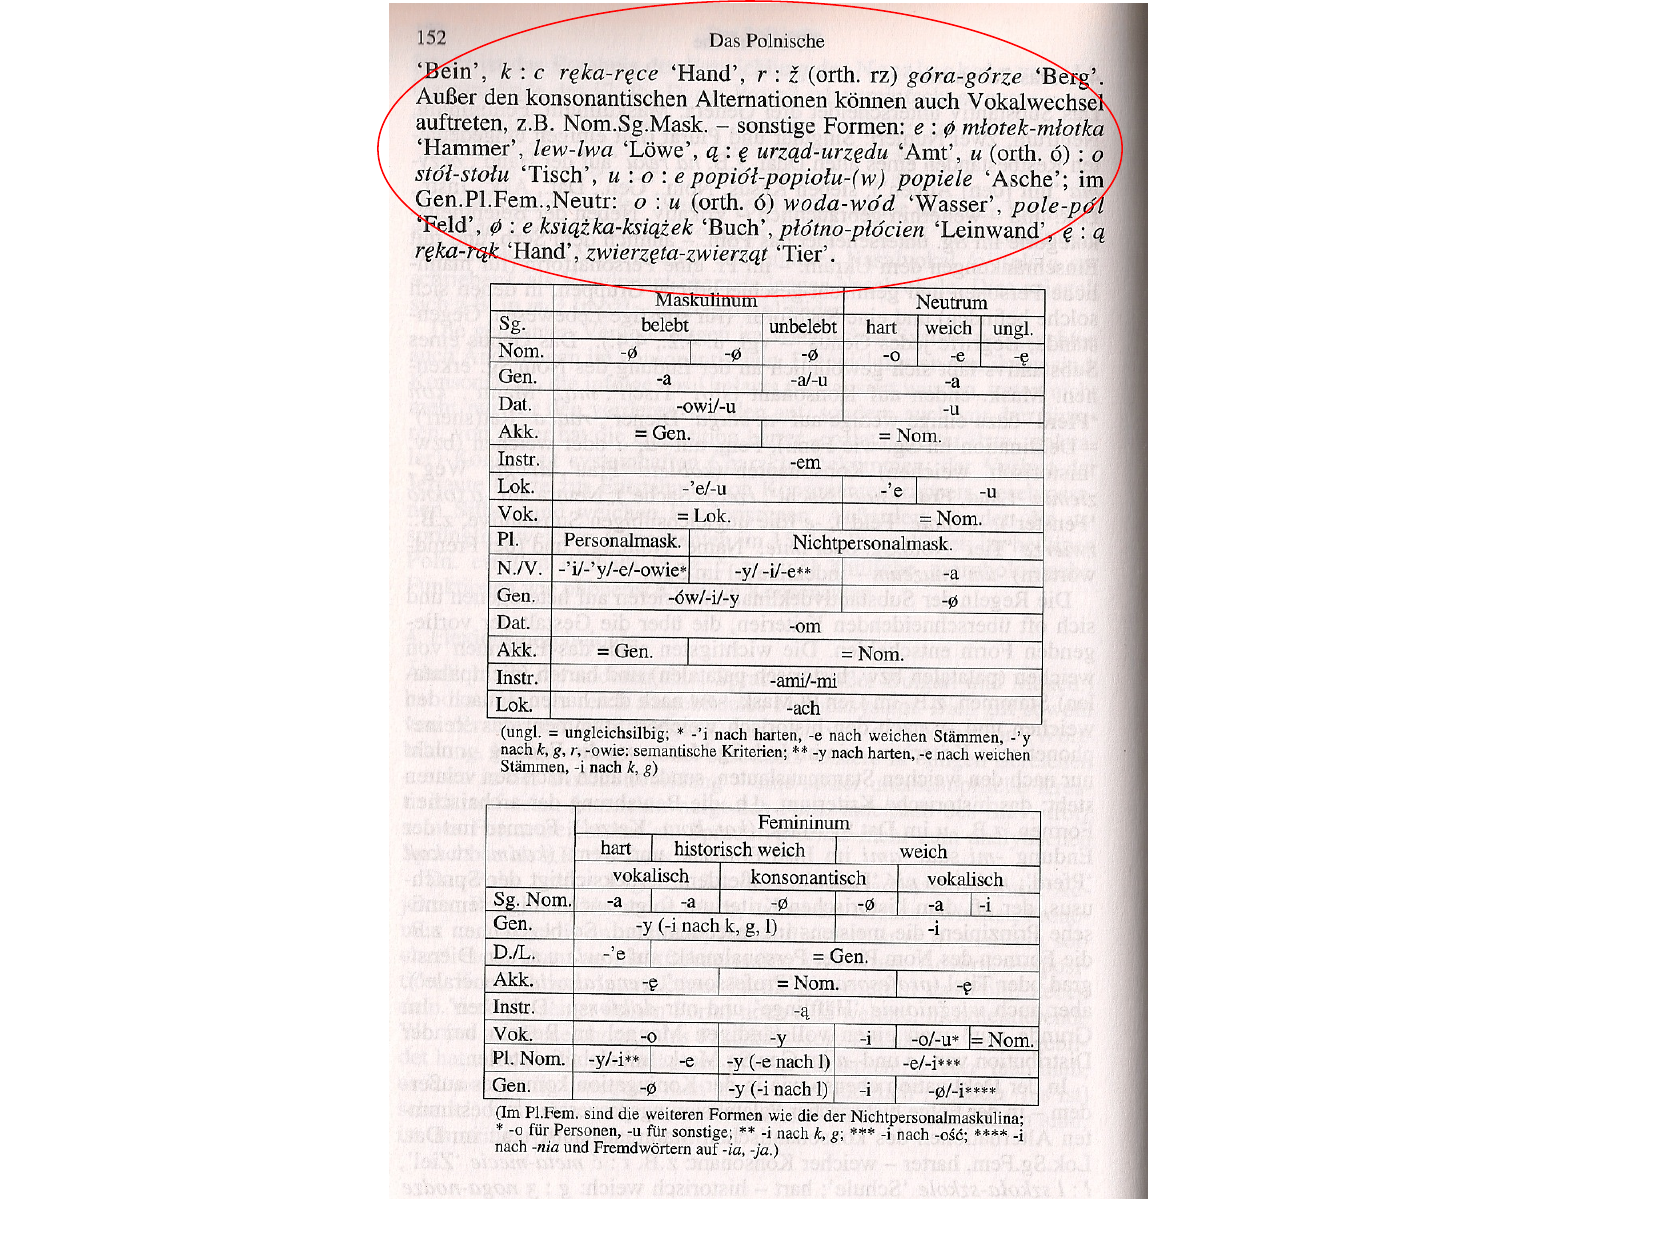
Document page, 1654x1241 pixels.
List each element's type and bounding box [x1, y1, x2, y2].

text_box [377, 122, 384, 176]
picture [389, 3, 1148, 1200]
